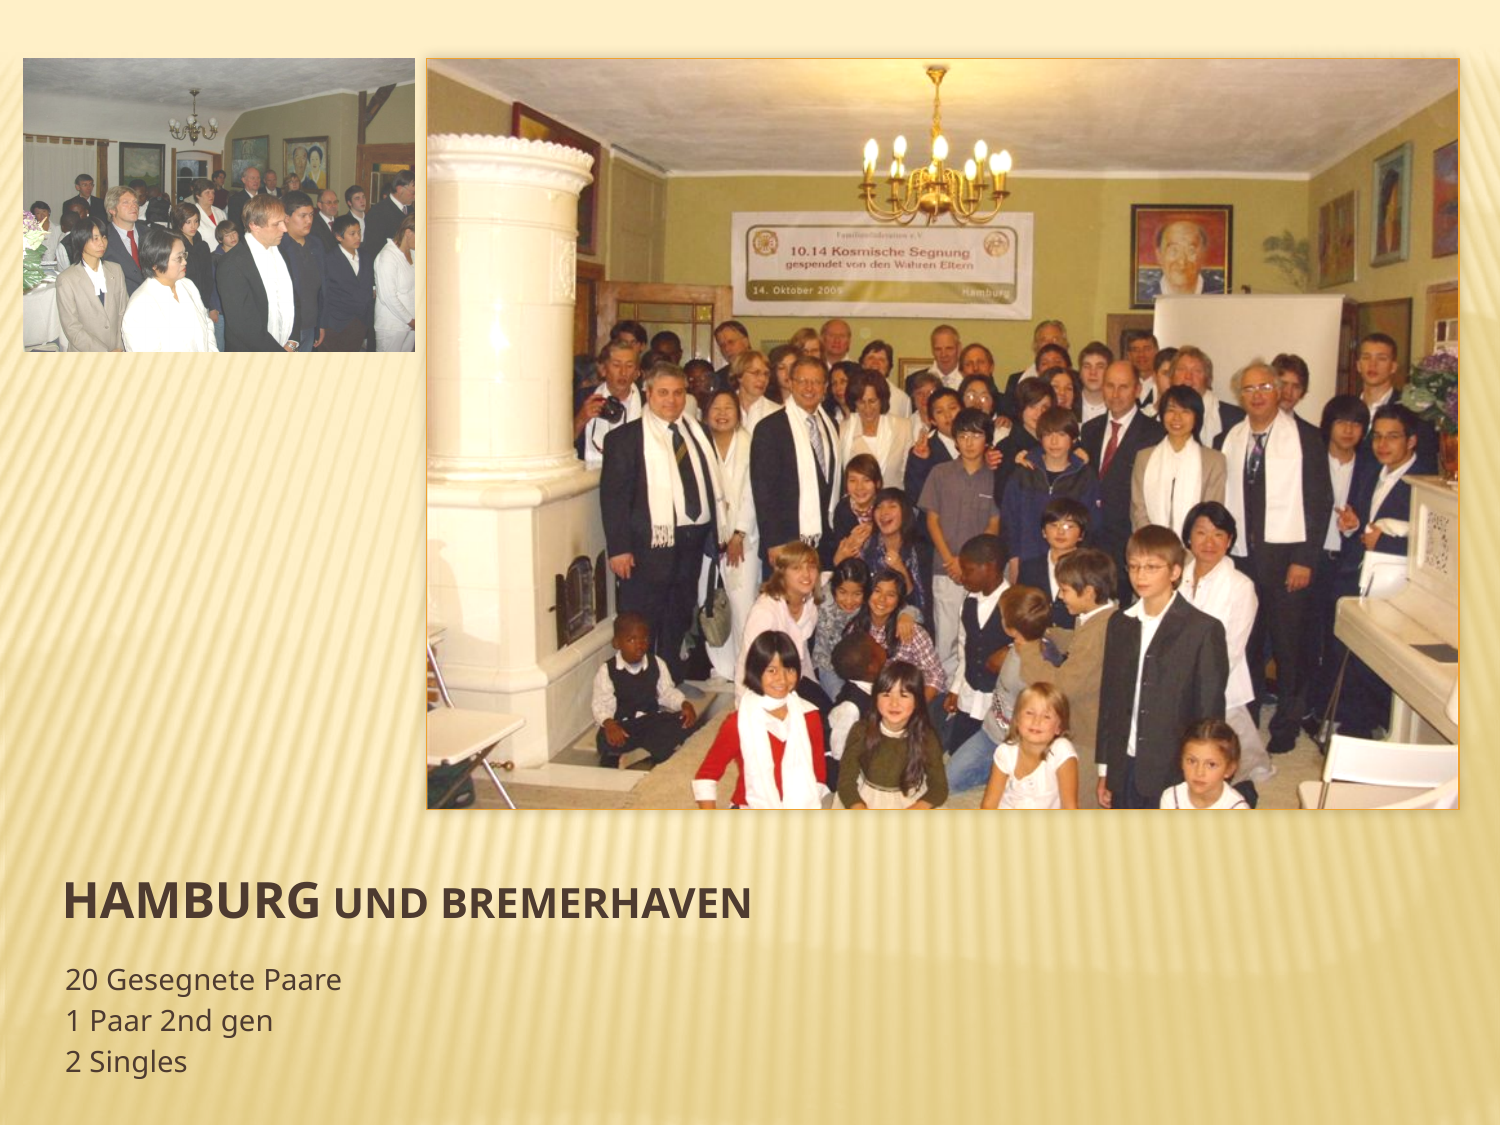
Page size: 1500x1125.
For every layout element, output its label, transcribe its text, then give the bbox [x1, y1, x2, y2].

list 20 Gesegnete Paare 1 Paar 2nd gen 2 Singles [46, 960, 1010, 1087]
picture [426, 58, 1459, 809]
picture [23, 58, 415, 352]
title Hamburg und Bremerhaven [46, 855, 1010, 942]
